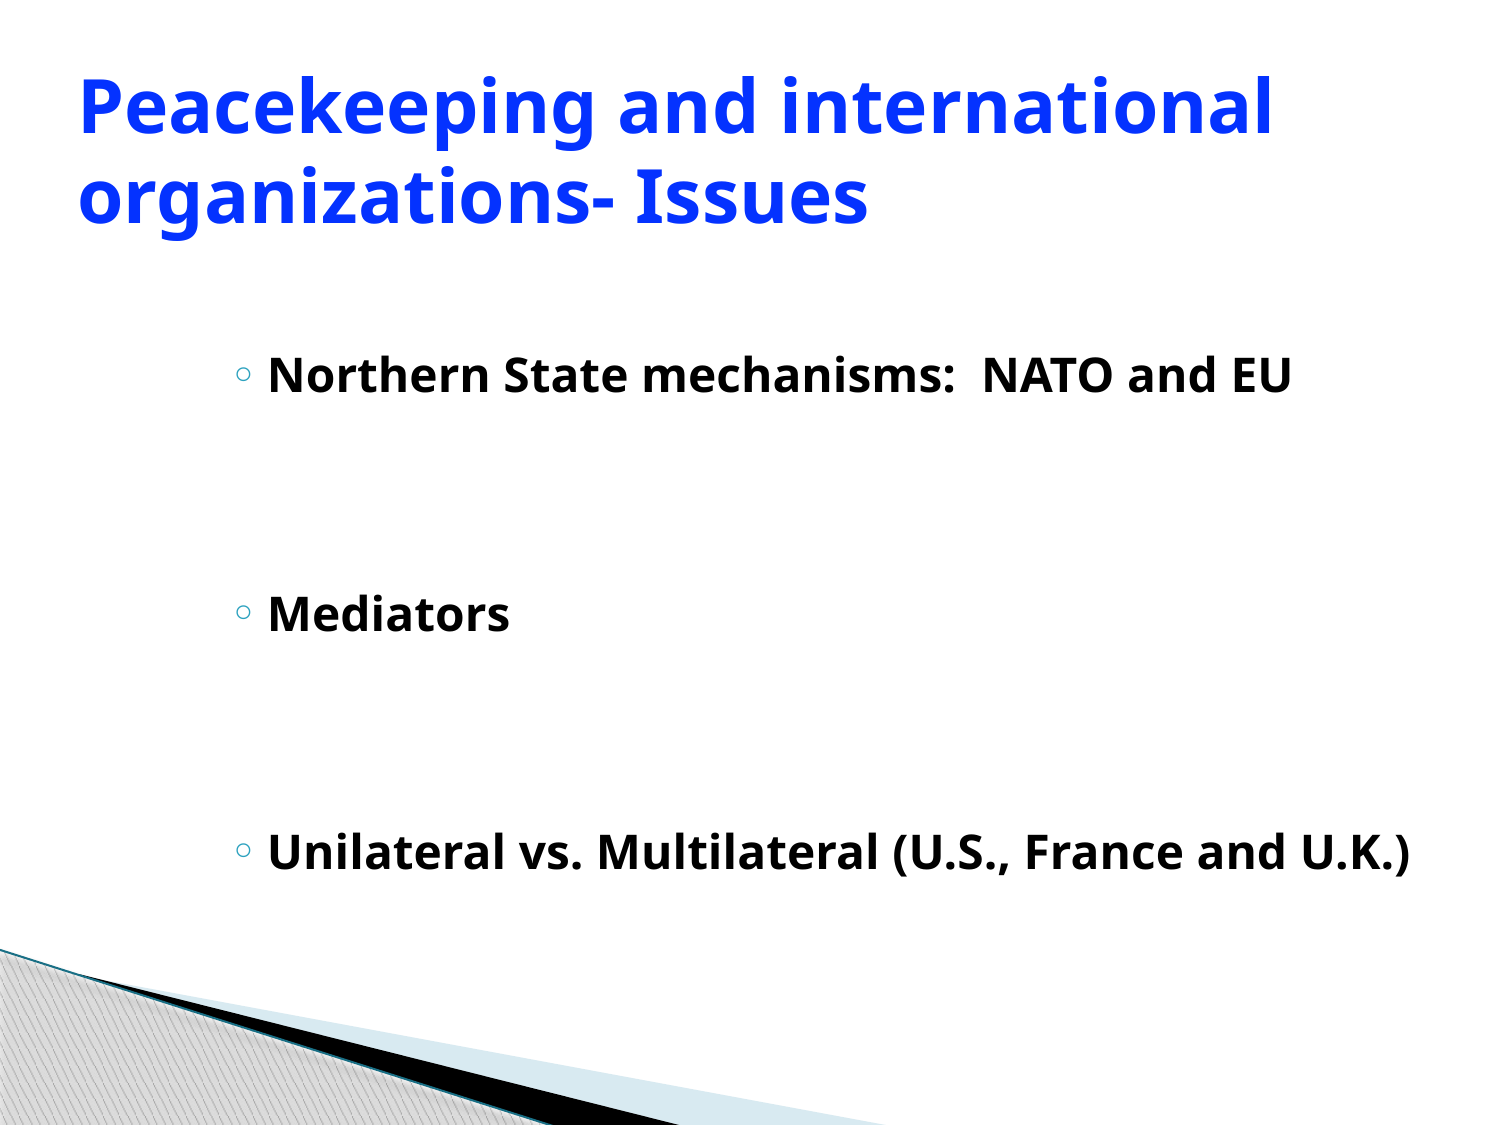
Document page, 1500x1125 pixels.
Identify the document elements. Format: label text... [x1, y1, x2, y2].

list Northern State mechanisms: NATO and EU Mediators Unilateral vs. Multilateral (U.S., France and U.K.) [150, 337, 1500, 1080]
title Peacekeeping and international organizations- Issues [62, 87, 1500, 211]
